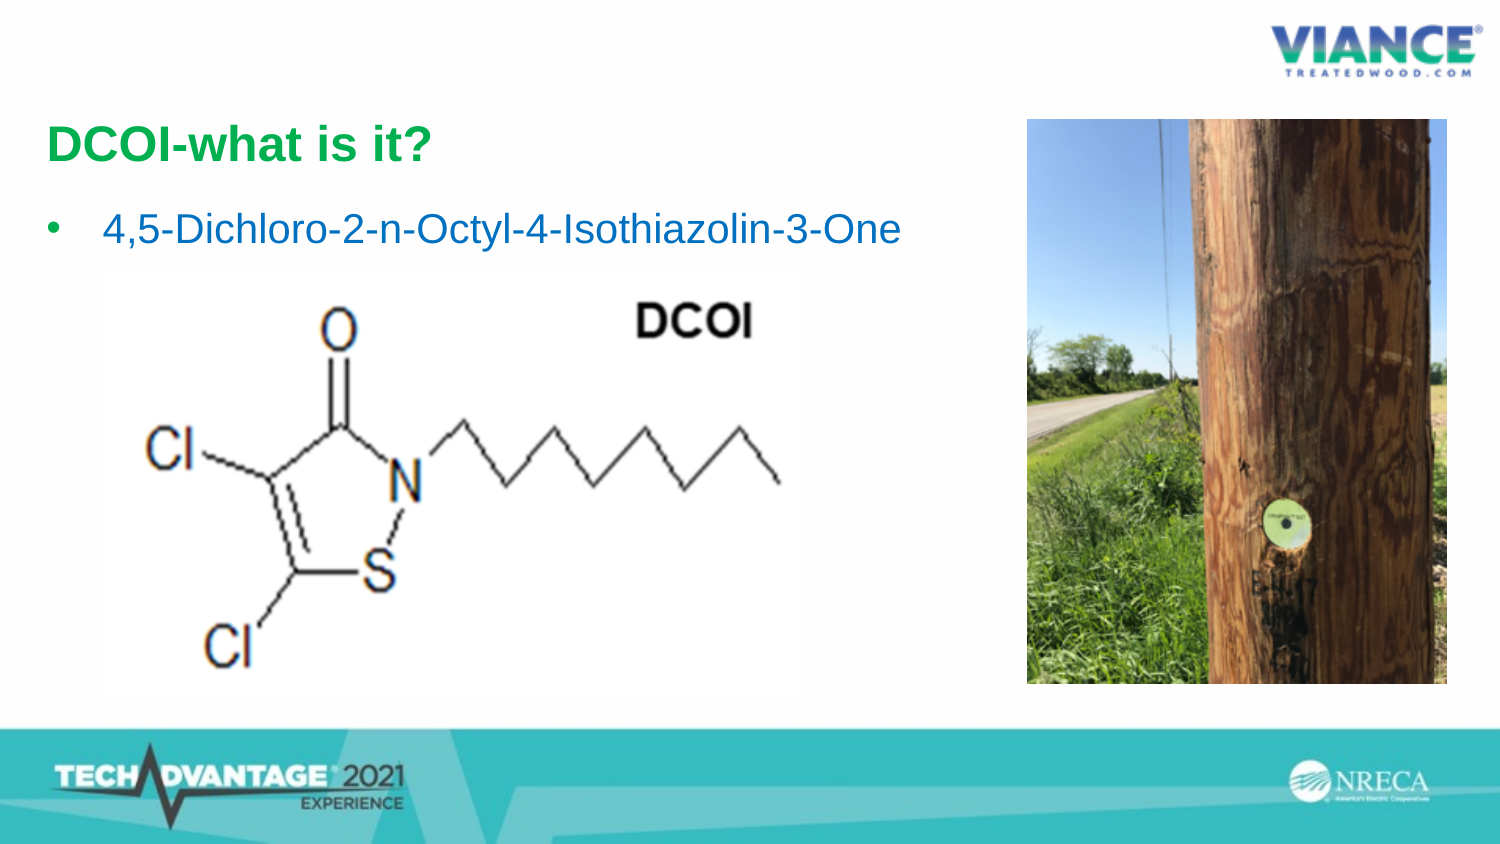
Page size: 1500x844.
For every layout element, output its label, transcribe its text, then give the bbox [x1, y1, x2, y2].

title DCOI-what is it? [31, 69, 524, 194]
picture [0, 0, 1500, 844]
text_box 4,5-Dichloro-2-n-Octyl-4-Isothiazolin-3-One [31, 194, 931, 260]
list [1027, 119, 1447, 684]
